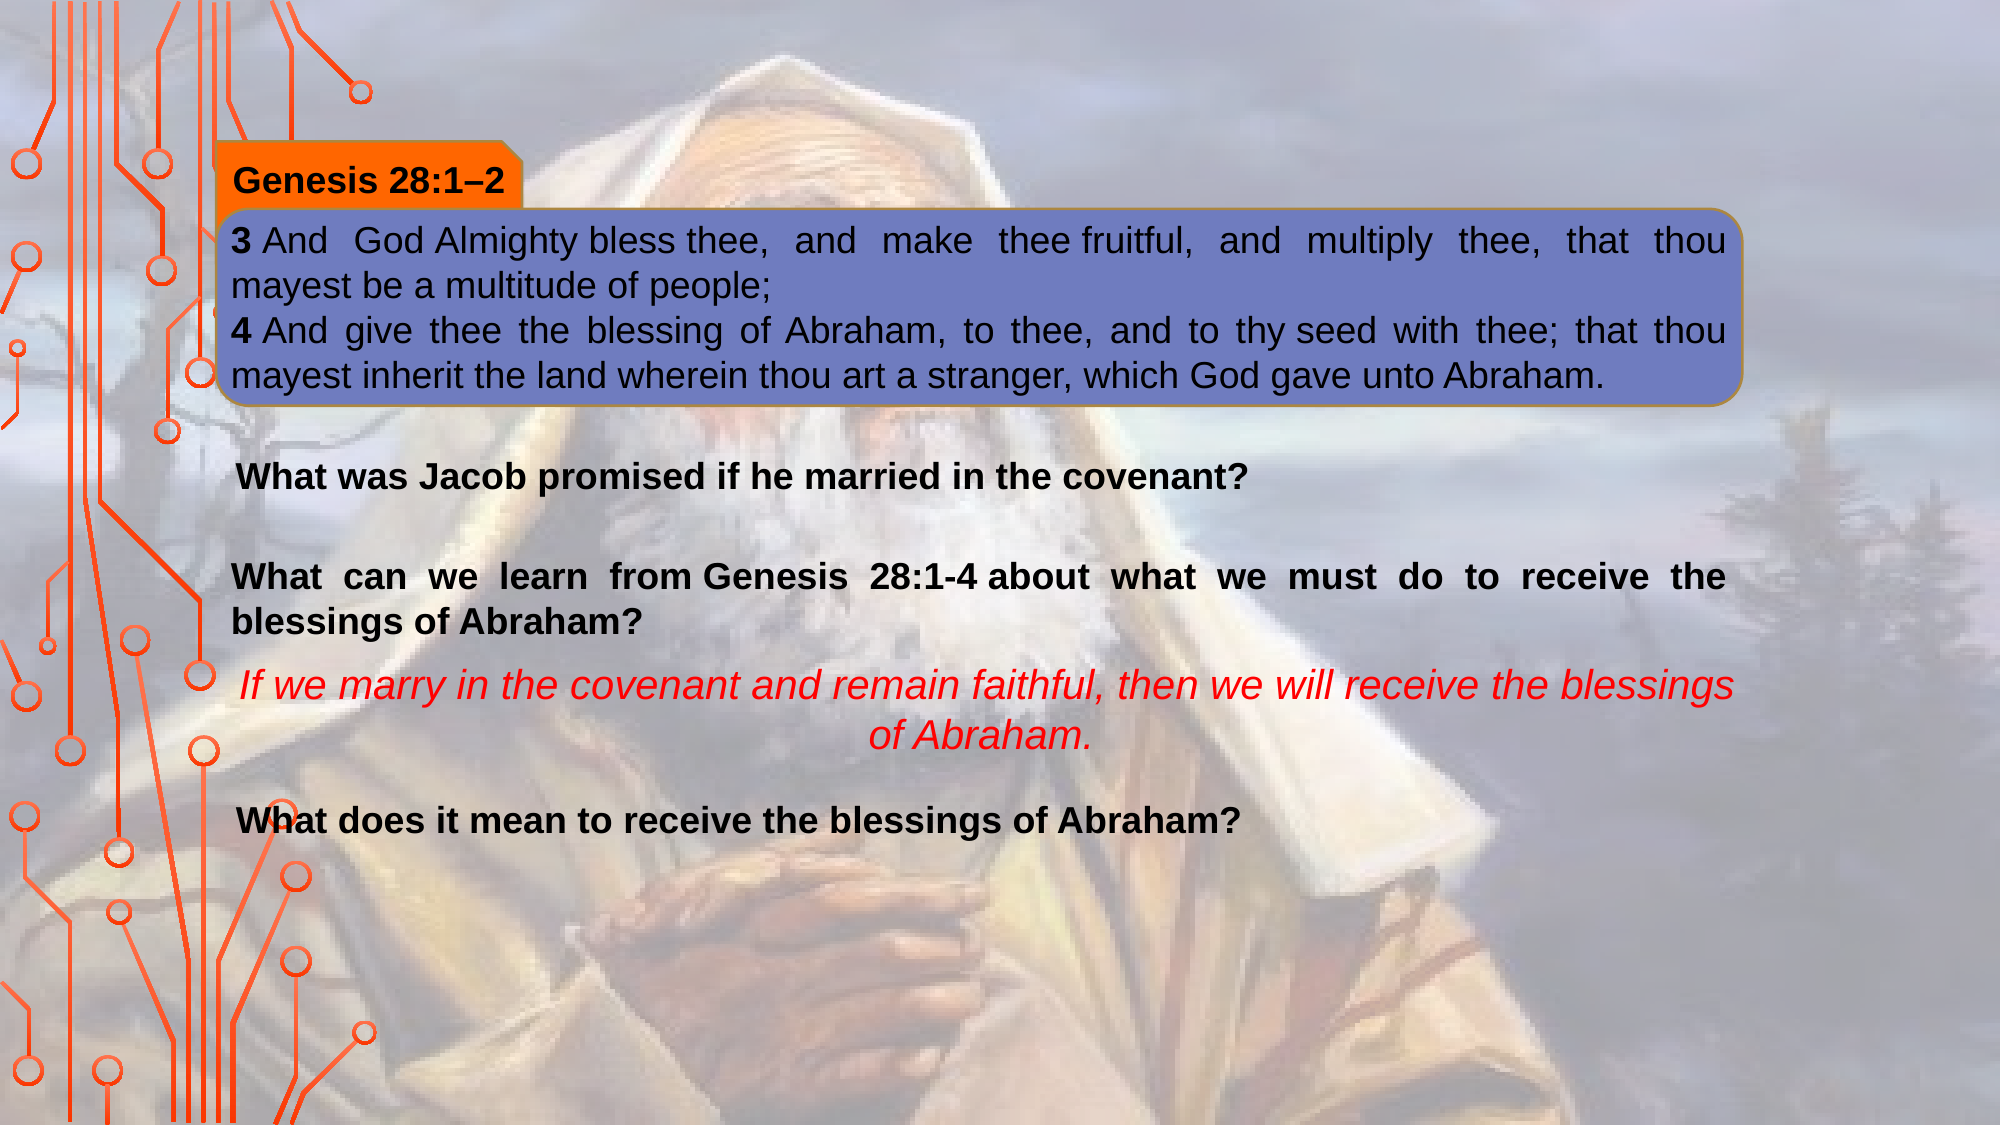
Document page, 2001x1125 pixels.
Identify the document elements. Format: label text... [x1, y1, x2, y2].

text_box What can we learn from Genesis 28:1-4 about what we must do to receive the blessings of Abraham? [216, 544, 1743, 649]
text_box If we marry in the covenant and remain faithful, then we will receive the blessings of Abraham. [216, 650, 1759, 766]
text_box What was Jacob promised if he married in the covenant? [220, 444, 1266, 505]
text_box 3 And God Almighty bless thee, and make thee fruitful, and multiply thee, that thou mayest be a multitude of people; 4 And give thee the blessing of Abraham, to thee, and to thy seed with thee; that thou mayest inherit the land wherein thou art a stranger, which God gave unto Abraham. [216, 208, 1743, 404]
text_box [234, 404, 1724, 408]
text_box [214, 140, 511, 239]
text_box What does it mean to receive the blessings of Abraham? [221, 788, 1259, 849]
text_box Genesis 28:1–2 [217, 148, 521, 209]
